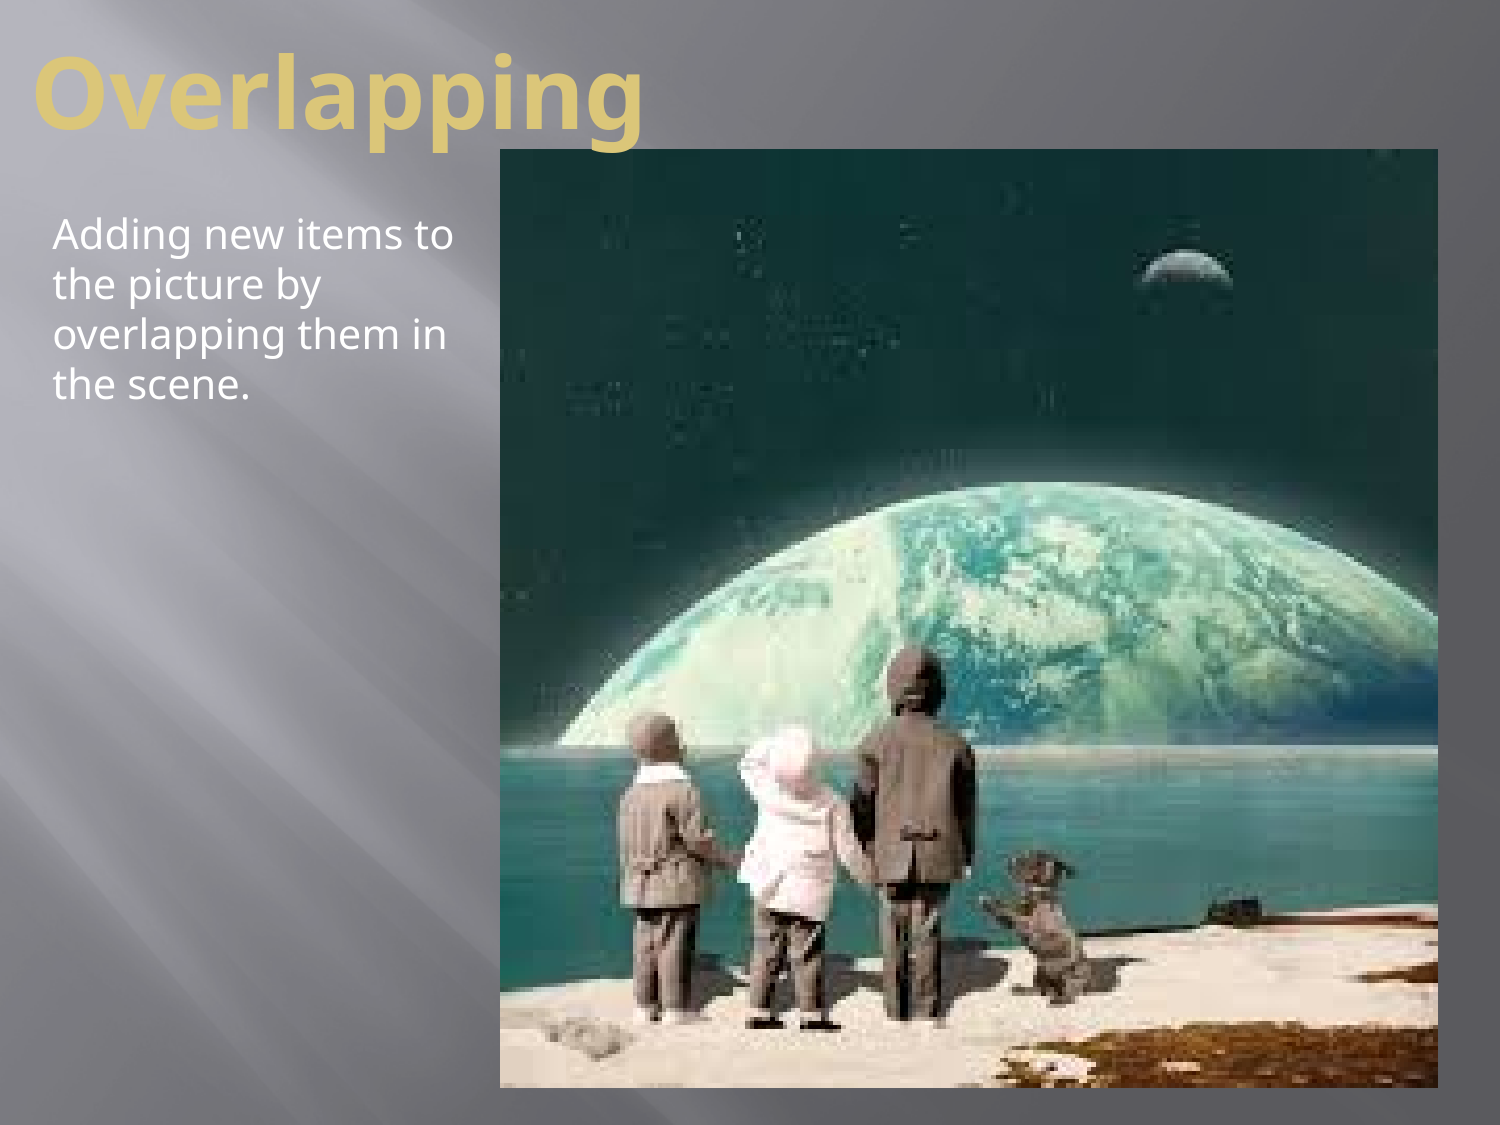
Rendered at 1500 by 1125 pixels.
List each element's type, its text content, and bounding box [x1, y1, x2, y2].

list Adding new items to the picture by overlapping them in the scene. [25, 200, 499, 659]
picture [499, 149, 1438, 1088]
title Overlapping [15, 0, 985, 150]
